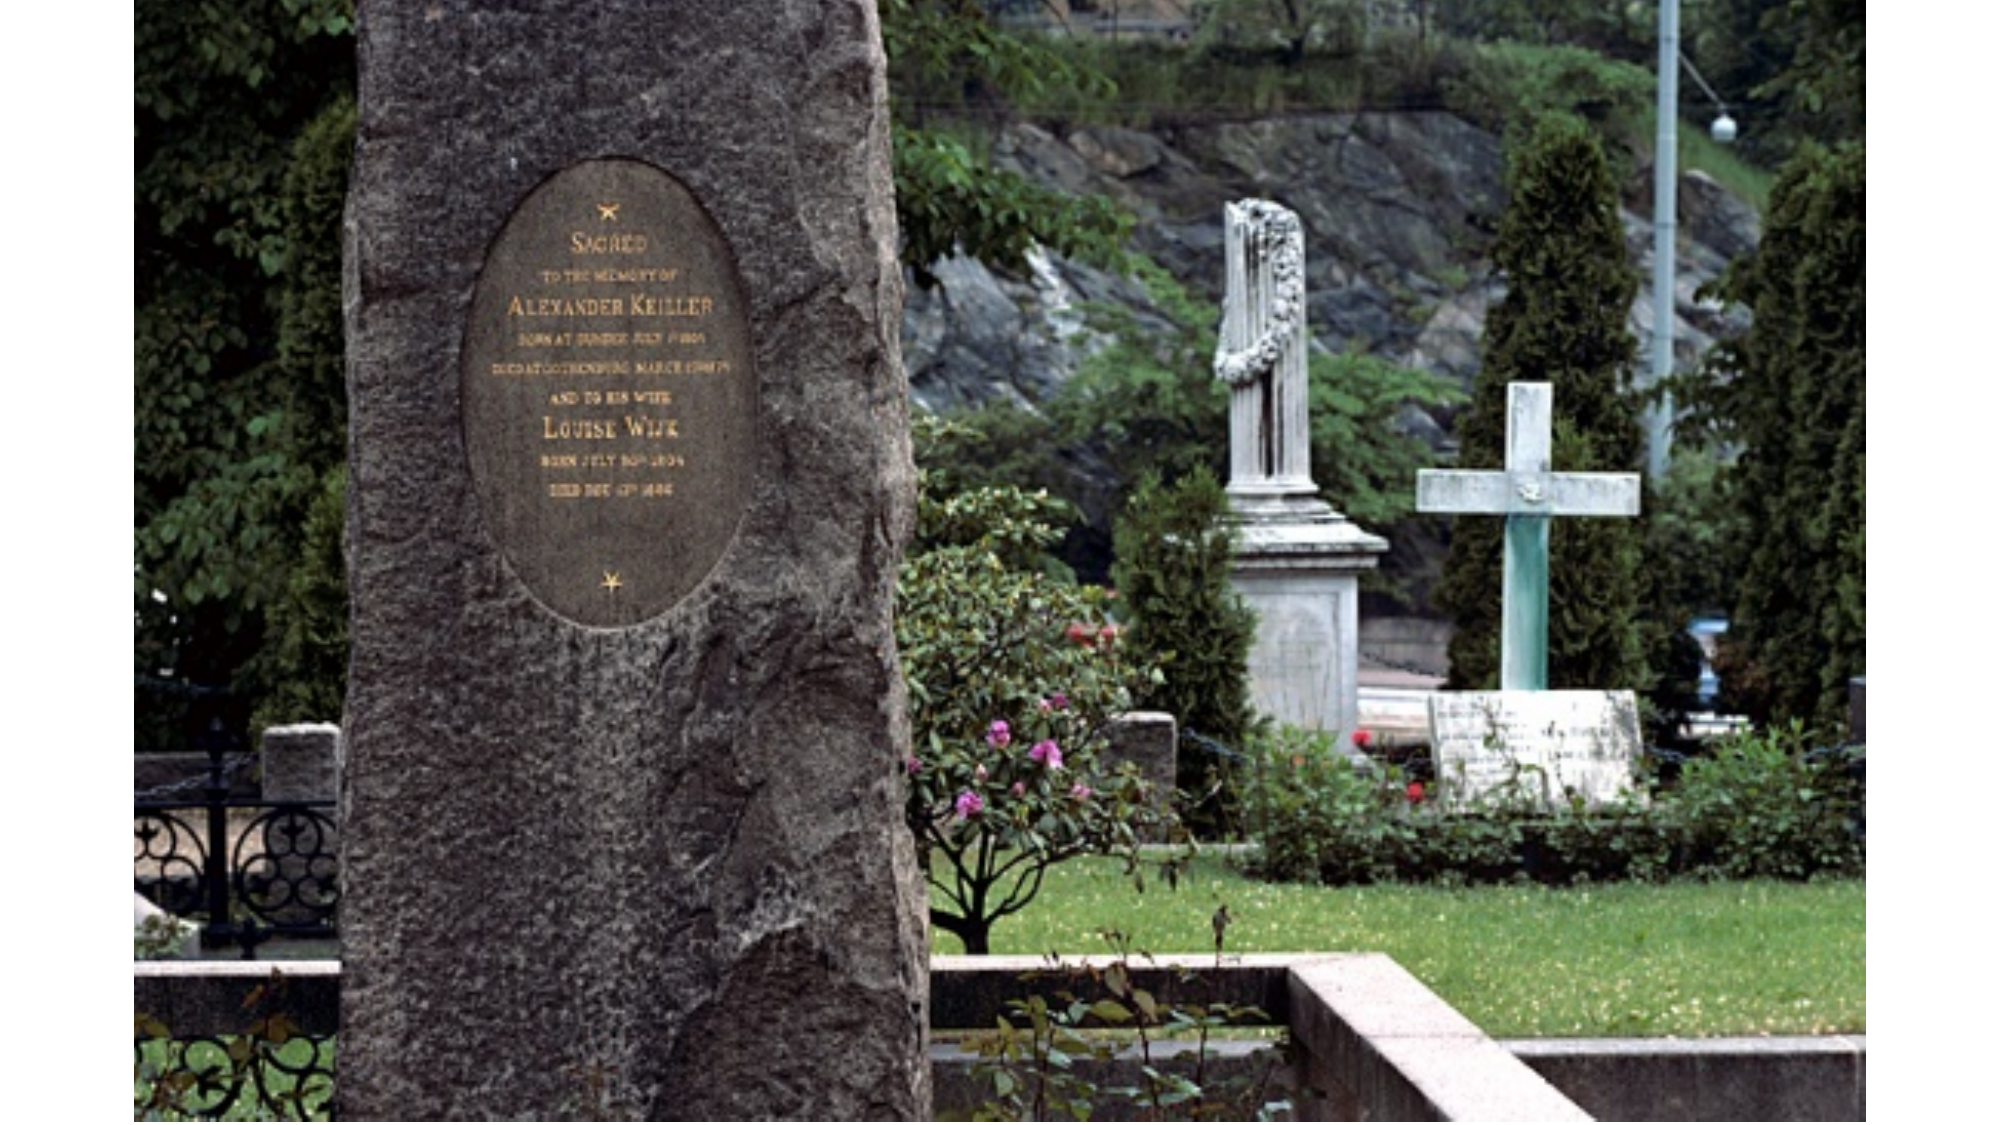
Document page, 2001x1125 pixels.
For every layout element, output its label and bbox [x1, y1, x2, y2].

picture [134, 0, 1866, 1122]
